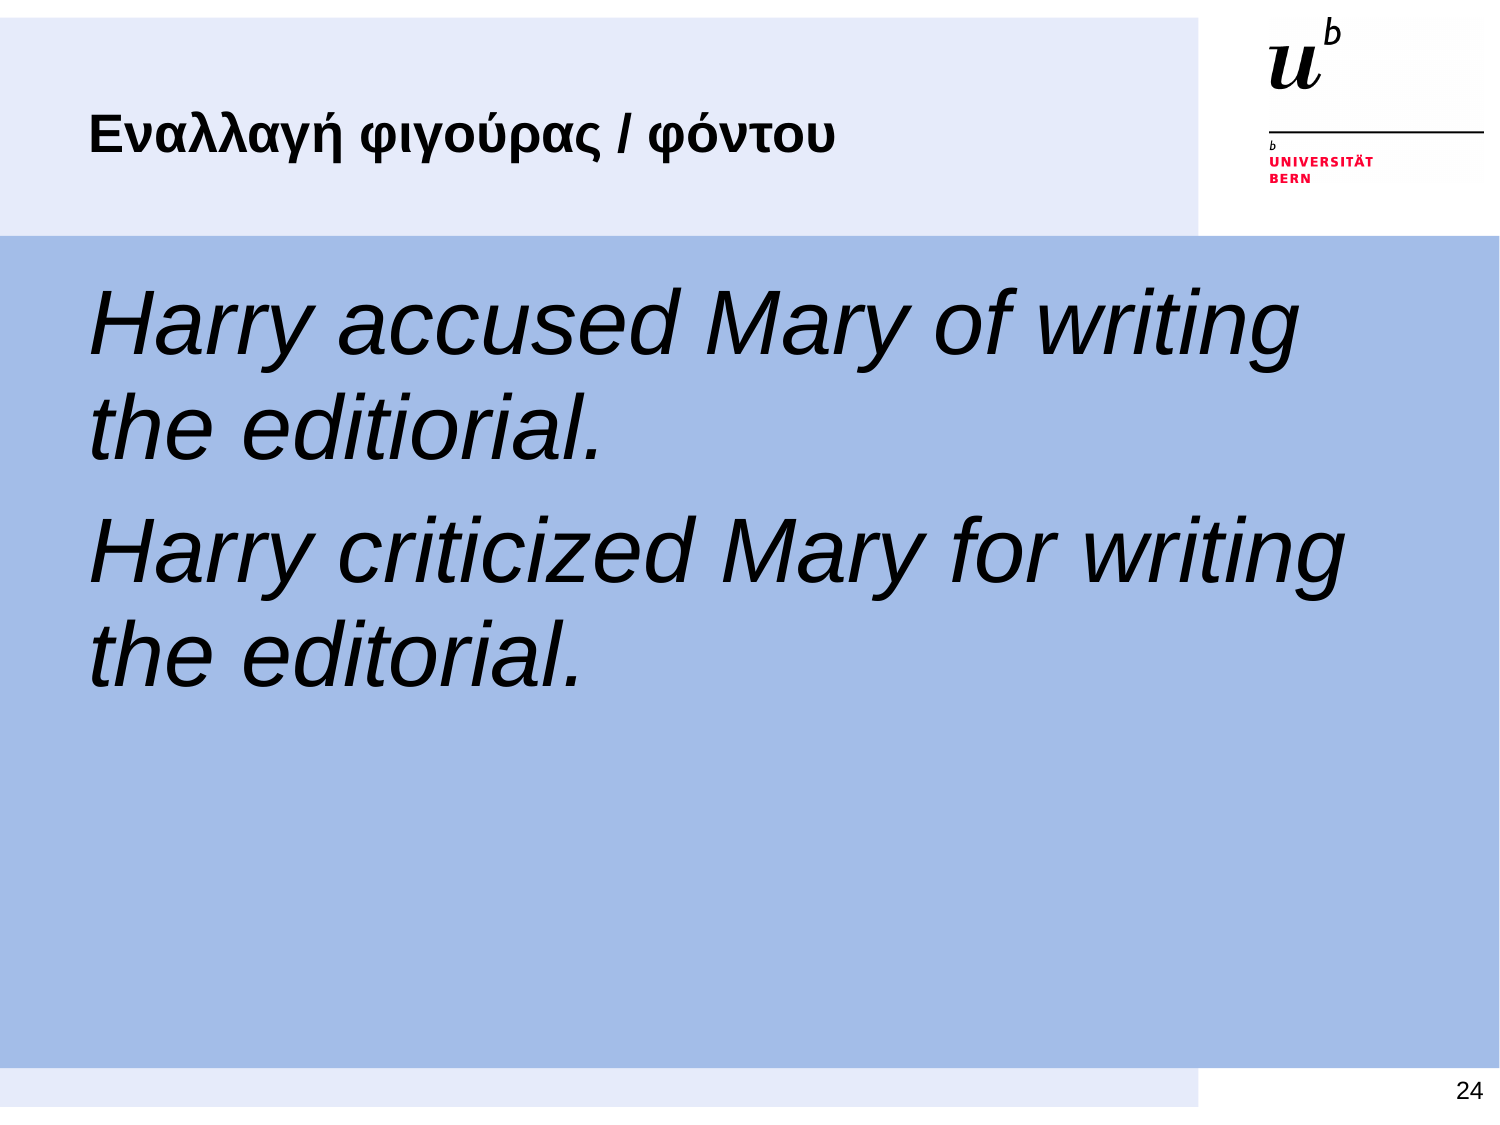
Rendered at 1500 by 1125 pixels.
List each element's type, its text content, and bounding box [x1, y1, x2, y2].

list Harry accused Mary of writing the editiorial. Harry criticized Mary for writing the editorial. [88, 271, 1411, 1010]
title Εναλλαγή φιγούρας / φόντου [88, 106, 1175, 241]
slide_number 24 [1425, 1074, 1485, 1104]
picture [1269, 17, 1484, 183]
